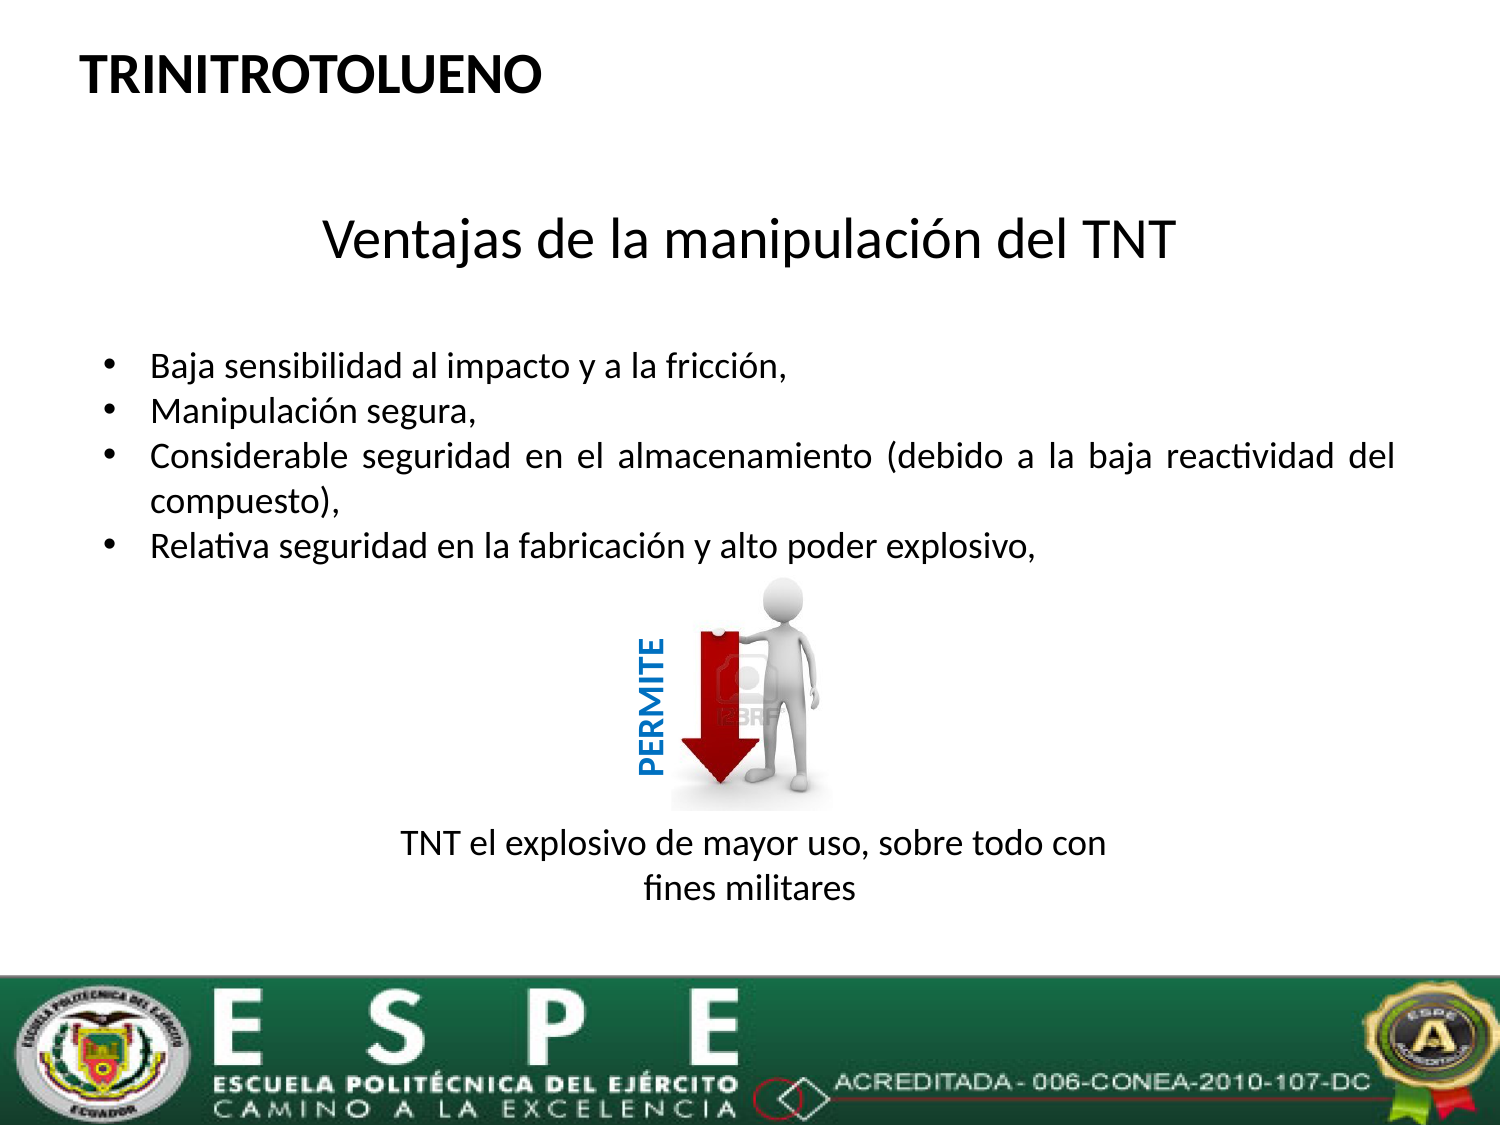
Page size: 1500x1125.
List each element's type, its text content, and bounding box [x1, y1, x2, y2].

text_box TNT el explosivo de mayor uso, sobre todo con fines militares [374, 810, 1125, 916]
picture [671, 567, 833, 811]
picture [0, 975, 1500, 1125]
text_box TRINITROTOLUENO [64, 27, 609, 113]
text_box Ventajas de la manipulación del TNT Baja sensibilidad al impacto y a la fricción, Manipulación segura, Considerable seguridad en el almacenamiento (debido a la baja reactividad del compuesto), Relativa seguridad en la fabricación y alto poder explosivo, [88, 193, 1412, 618]
text_box PERMITE [618, 623, 665, 793]
